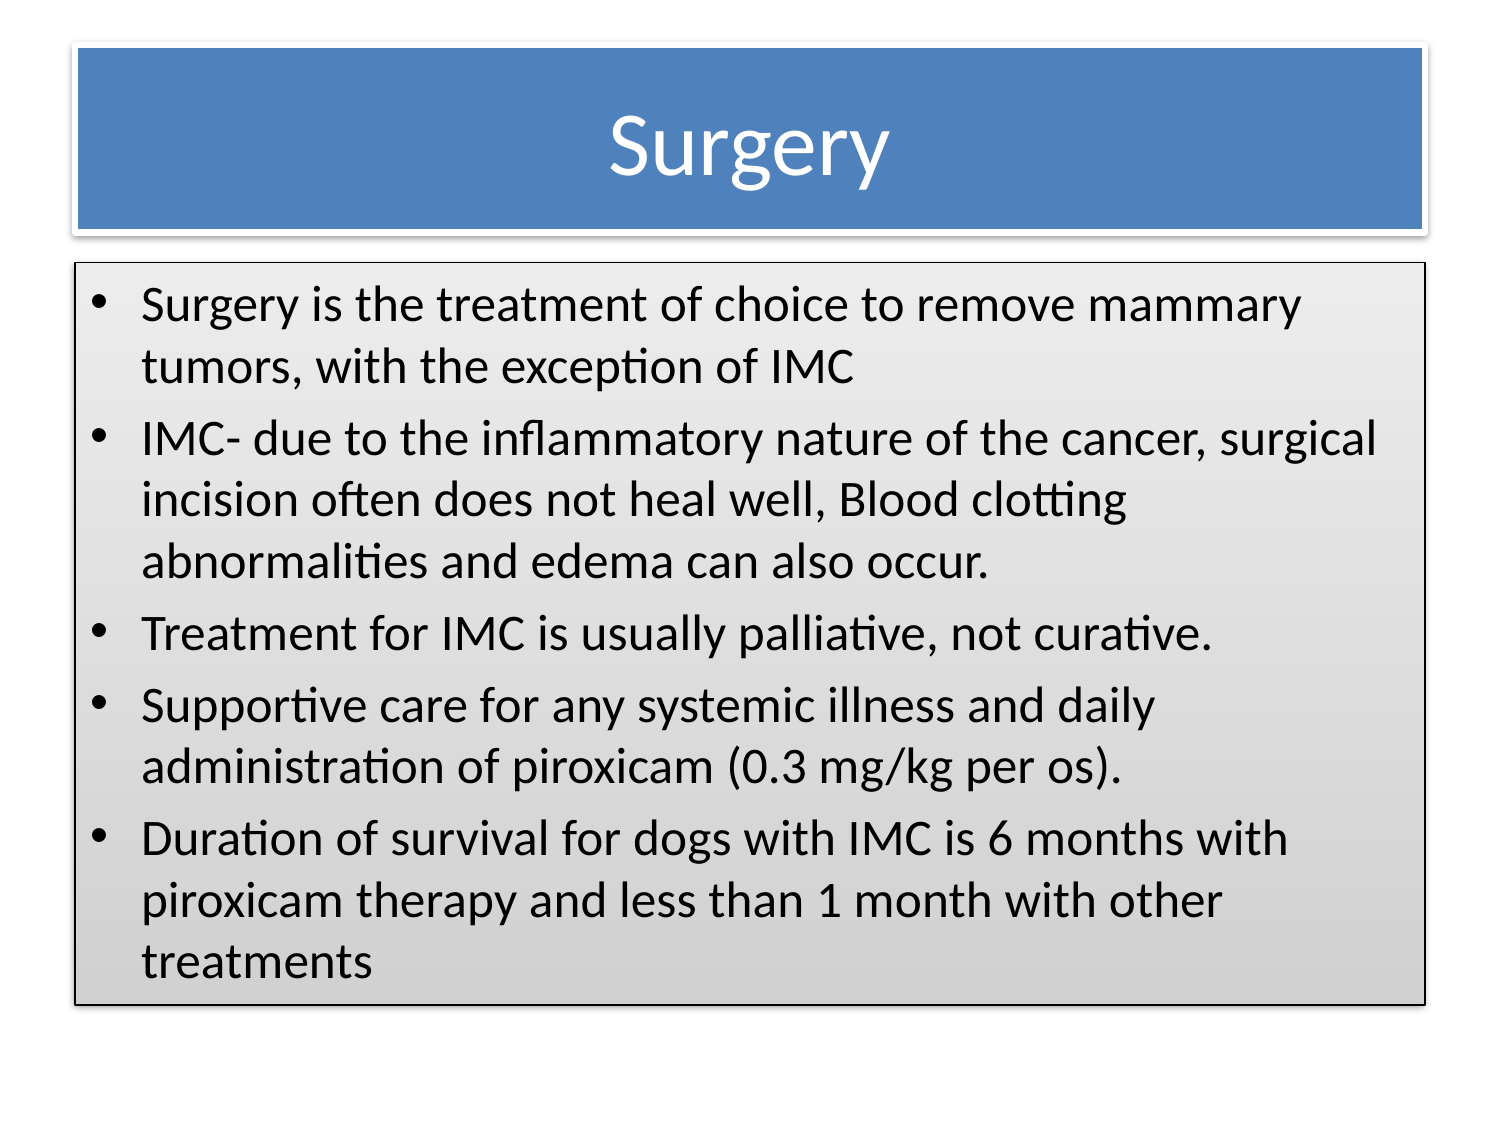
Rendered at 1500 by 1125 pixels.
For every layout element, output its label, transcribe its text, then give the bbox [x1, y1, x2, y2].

title Surgery [72, 42, 1428, 236]
list Surgery is the treatment of choice to remove mammary tumors, with the exception of IMC IMC- due to the inflammatory nature of the cancer, surgical incision often does not heal well, Blood clotting abnormalities and edema can also occur. Treatment for IMC is usually palliative, not curative. Supportive care for any systemic illness and daily administration of piroxicam (0.3 mg/kg per os). Duration of survival for dogs with IMC is 6 months with piroxicam therapy and less than 1 month with other treatments [74, 262, 1426, 1006]
